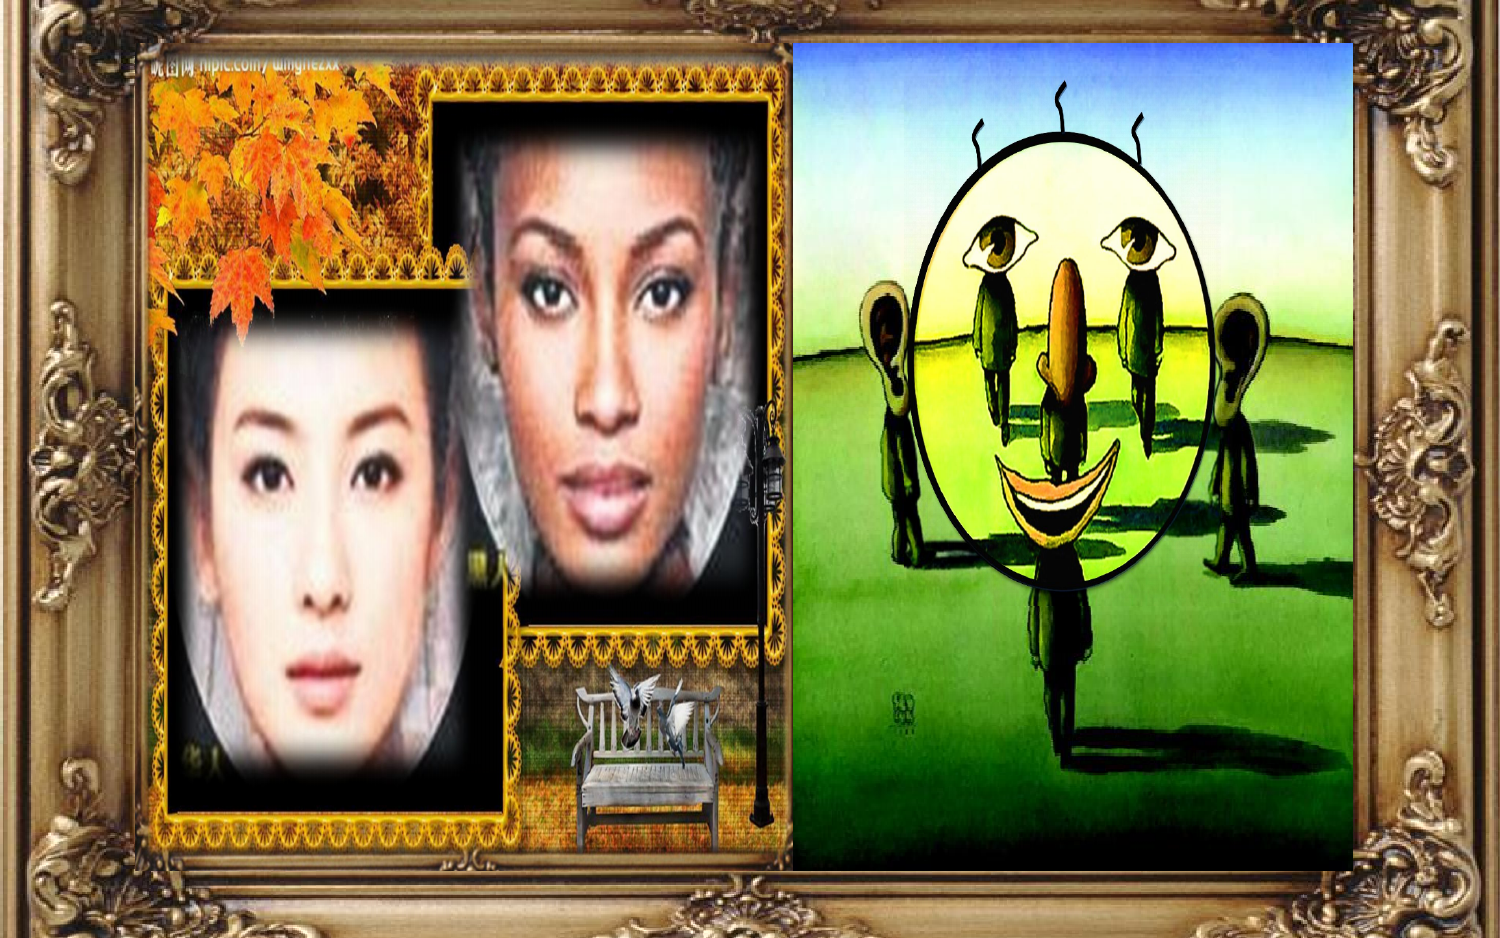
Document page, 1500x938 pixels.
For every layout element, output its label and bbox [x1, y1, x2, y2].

text_box [0, 0, 1500, 938]
text_box [792, 43, 1353, 871]
